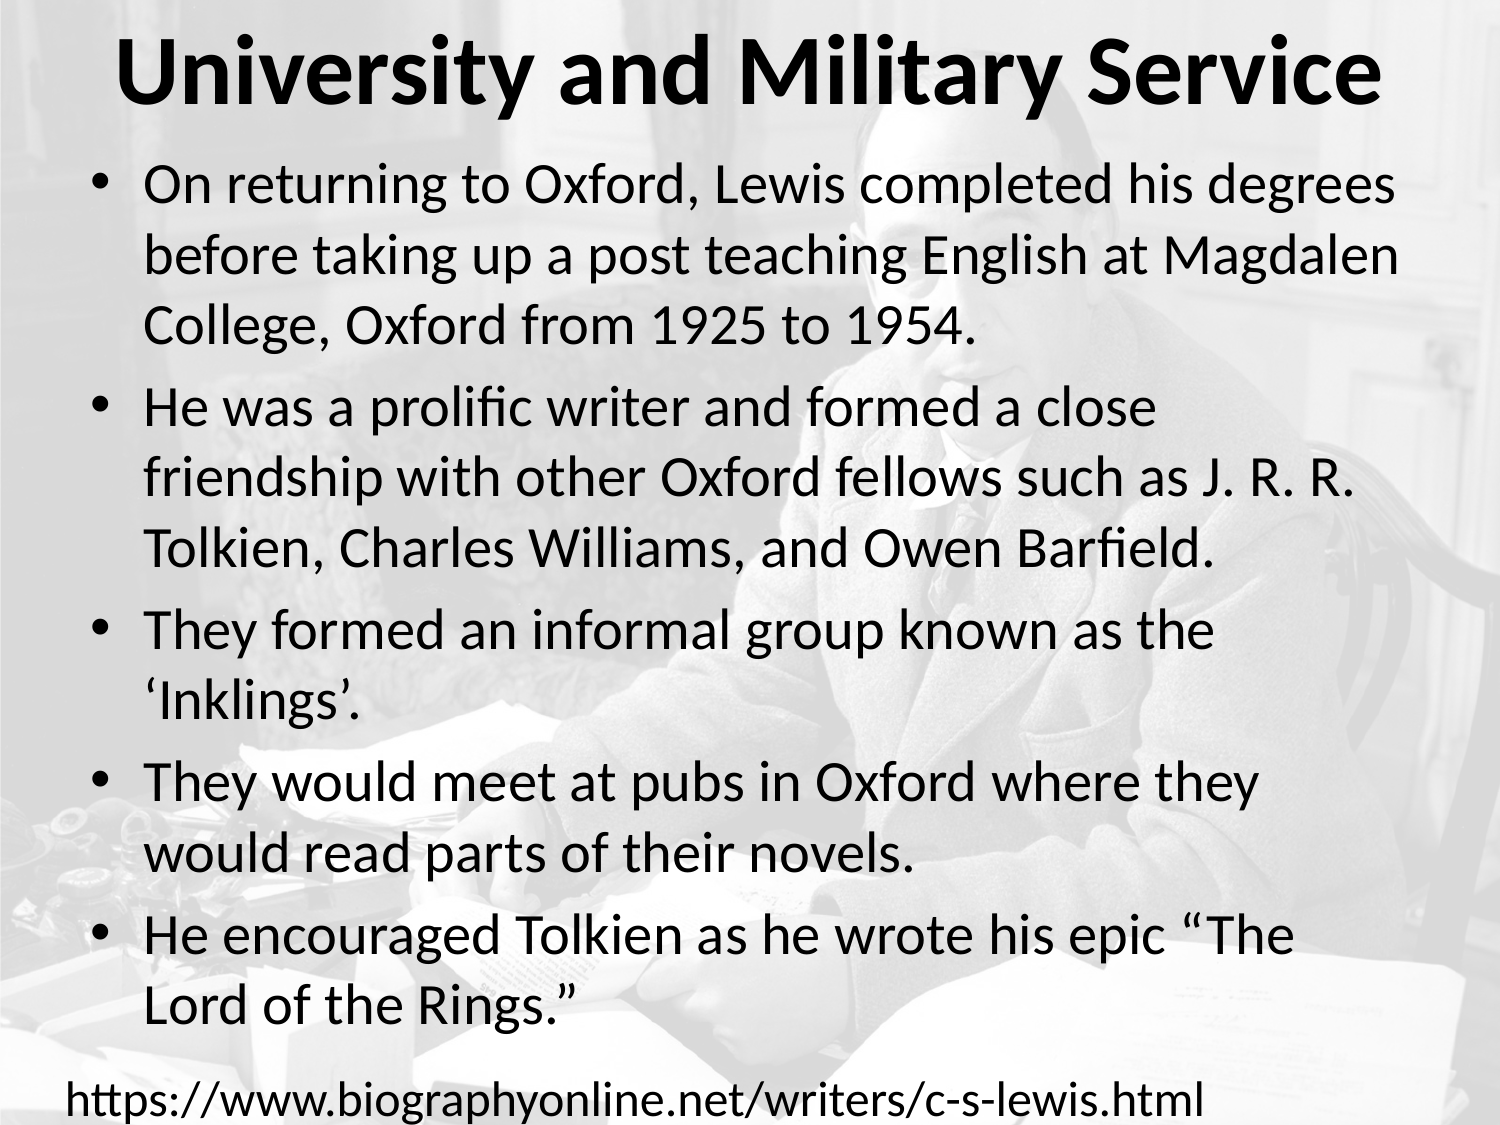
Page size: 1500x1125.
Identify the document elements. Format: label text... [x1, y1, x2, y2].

title University and Military Service [0, 4, 1500, 125]
text_box https://www.biographyonline.net/writers/c-s-lewis.html [49, 1059, 1478, 1125]
list On returning to Oxford, Lewis completed his degrees before taking up a post teaching English at Magdalen College, Oxford from 1925 to 1954. He was a prolific writer and formed a close friendship with other Oxford fellows such as J. R. R. Tolkien, Charles Williams, and Owen Barfield. They formed an informal group known as the ‘Inklings’. They would meet at pubs in Oxford where they would read parts of their novels. He encouraged Tolkien as he wrote his epic “The Lord of the Rings.” [75, 137, 1425, 1059]
